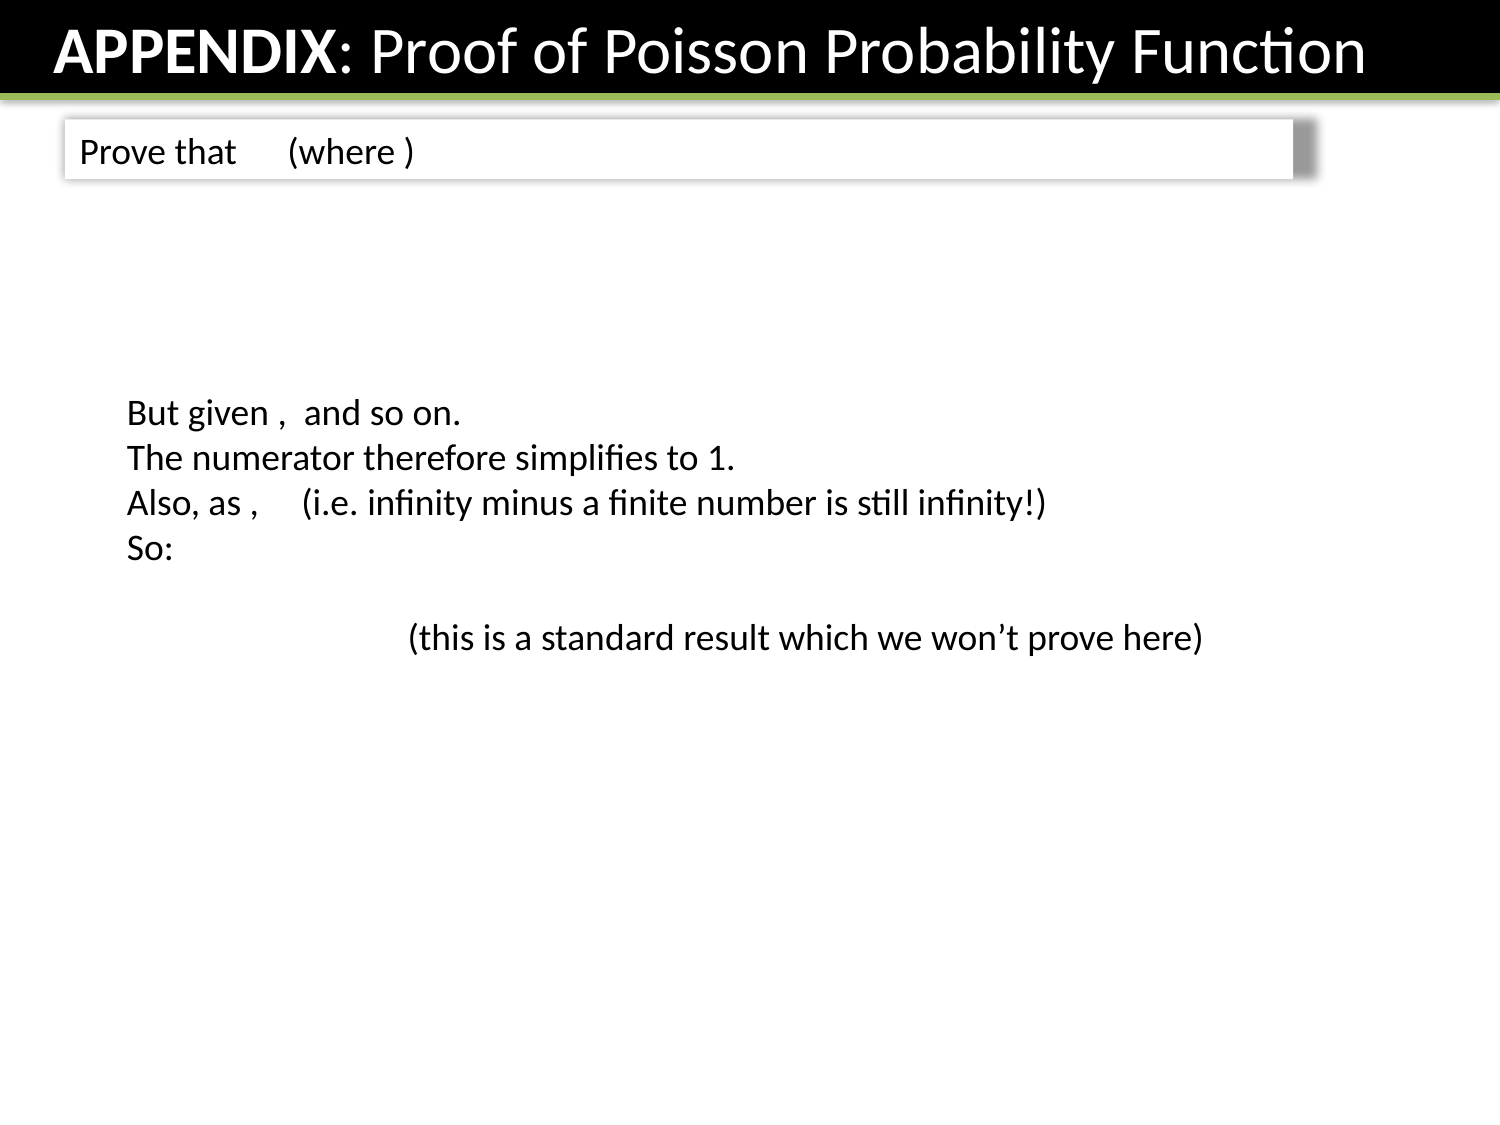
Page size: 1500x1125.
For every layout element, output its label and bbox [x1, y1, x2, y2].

text_box [0, 0, 1500, 99]
